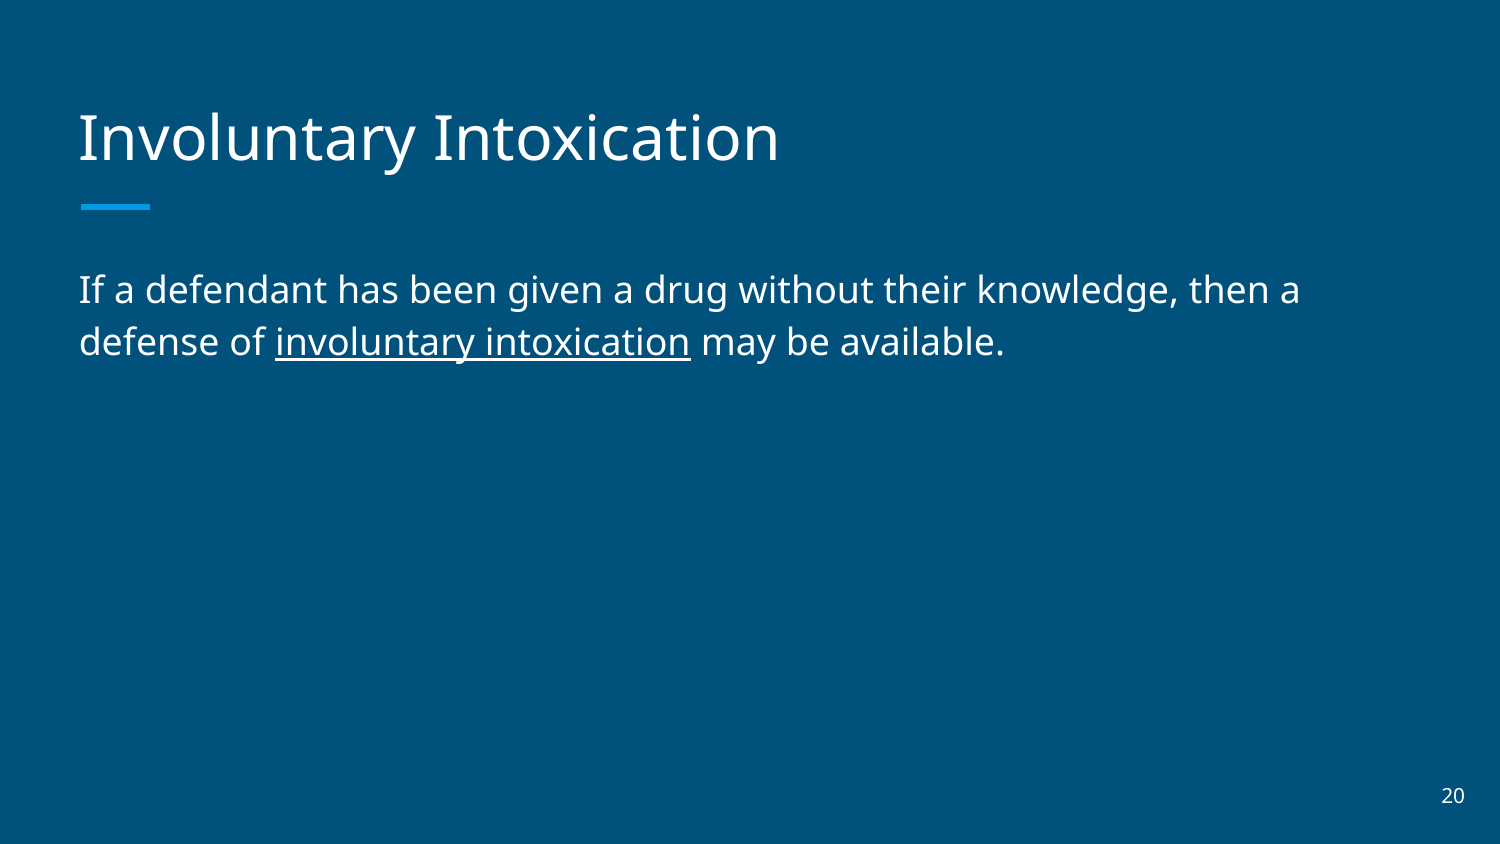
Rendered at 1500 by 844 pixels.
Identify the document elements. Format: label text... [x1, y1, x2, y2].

slide_number ‹#› [1389, 764, 1480, 830]
list If a defendant has been given a drug without their knowledge, then a defense of involuntary intoxication may be available. [63, 244, 1437, 750]
title Involuntary Intoxication [63, 75, 1437, 188]
